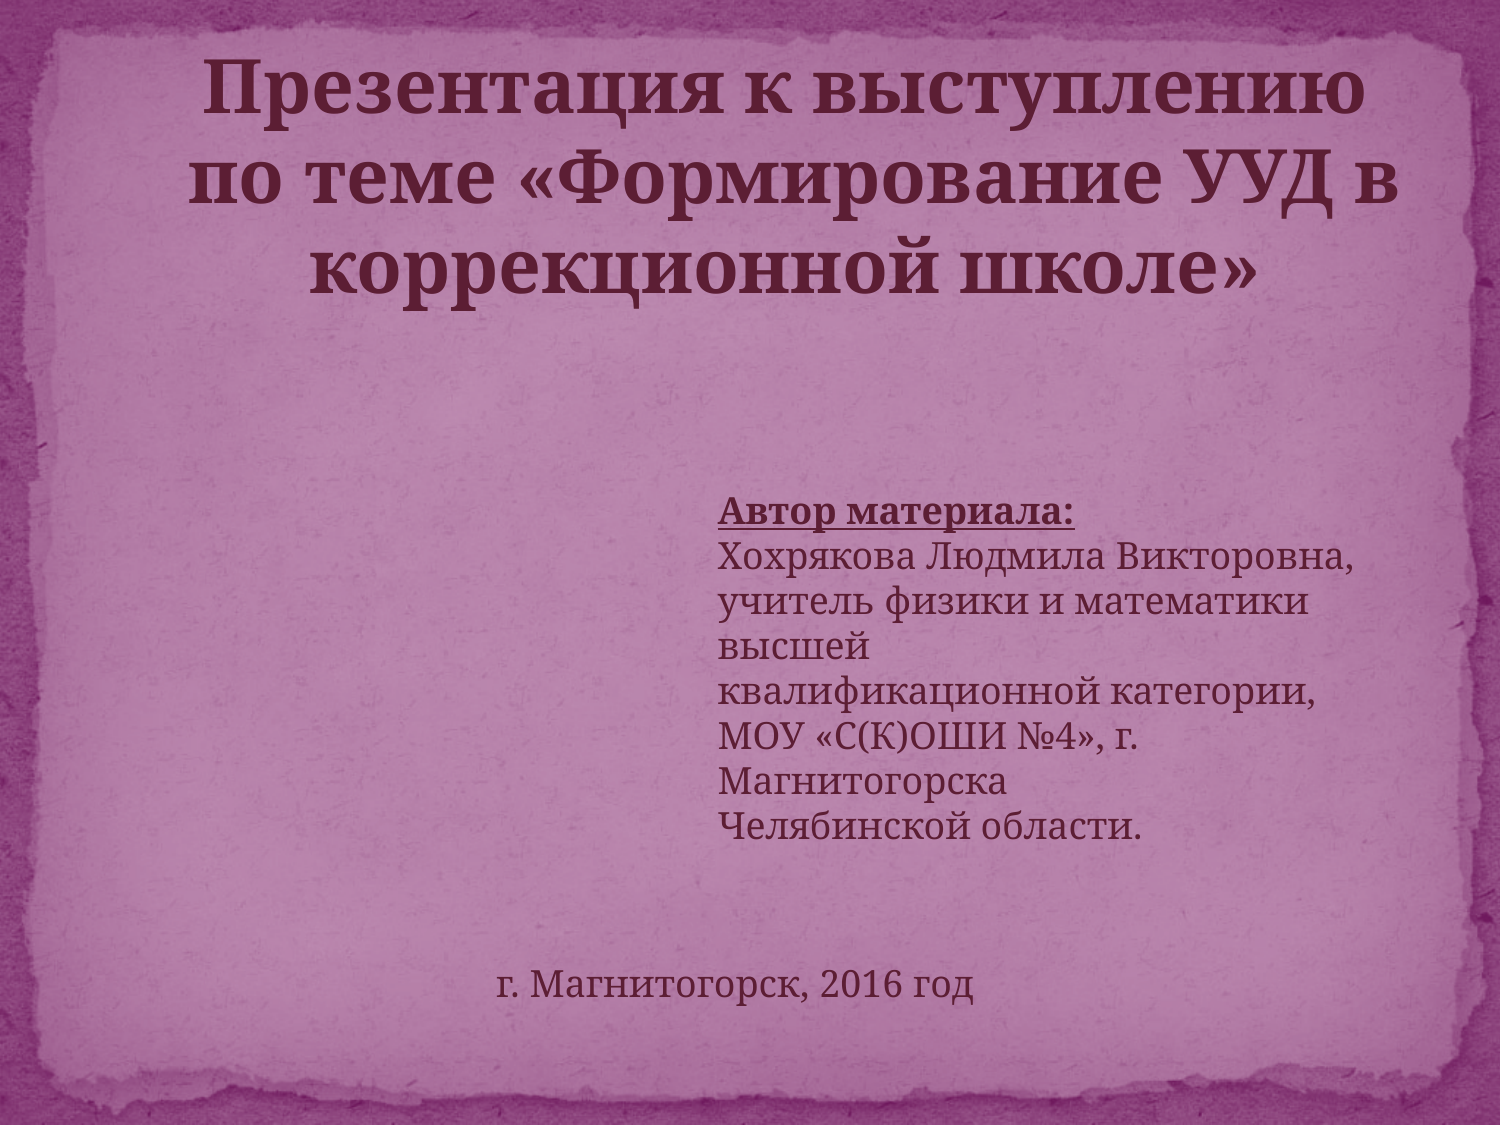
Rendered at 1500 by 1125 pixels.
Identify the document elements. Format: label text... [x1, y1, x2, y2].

text_box Автор материала: Хохрякова Людмила Викторовна, учитель физики и математики высшей квалификационной категории, МОУ «С(К)ОШИ №4», г. Магнитогорска Челябинской области. [702, 479, 1453, 855]
text_box Презентация к выступлению по теме «Формирование УУД в коррекционной школе» [100, 30, 1471, 316]
text_box г. Магнитогорск, 2016 год [481, 952, 990, 1012]
